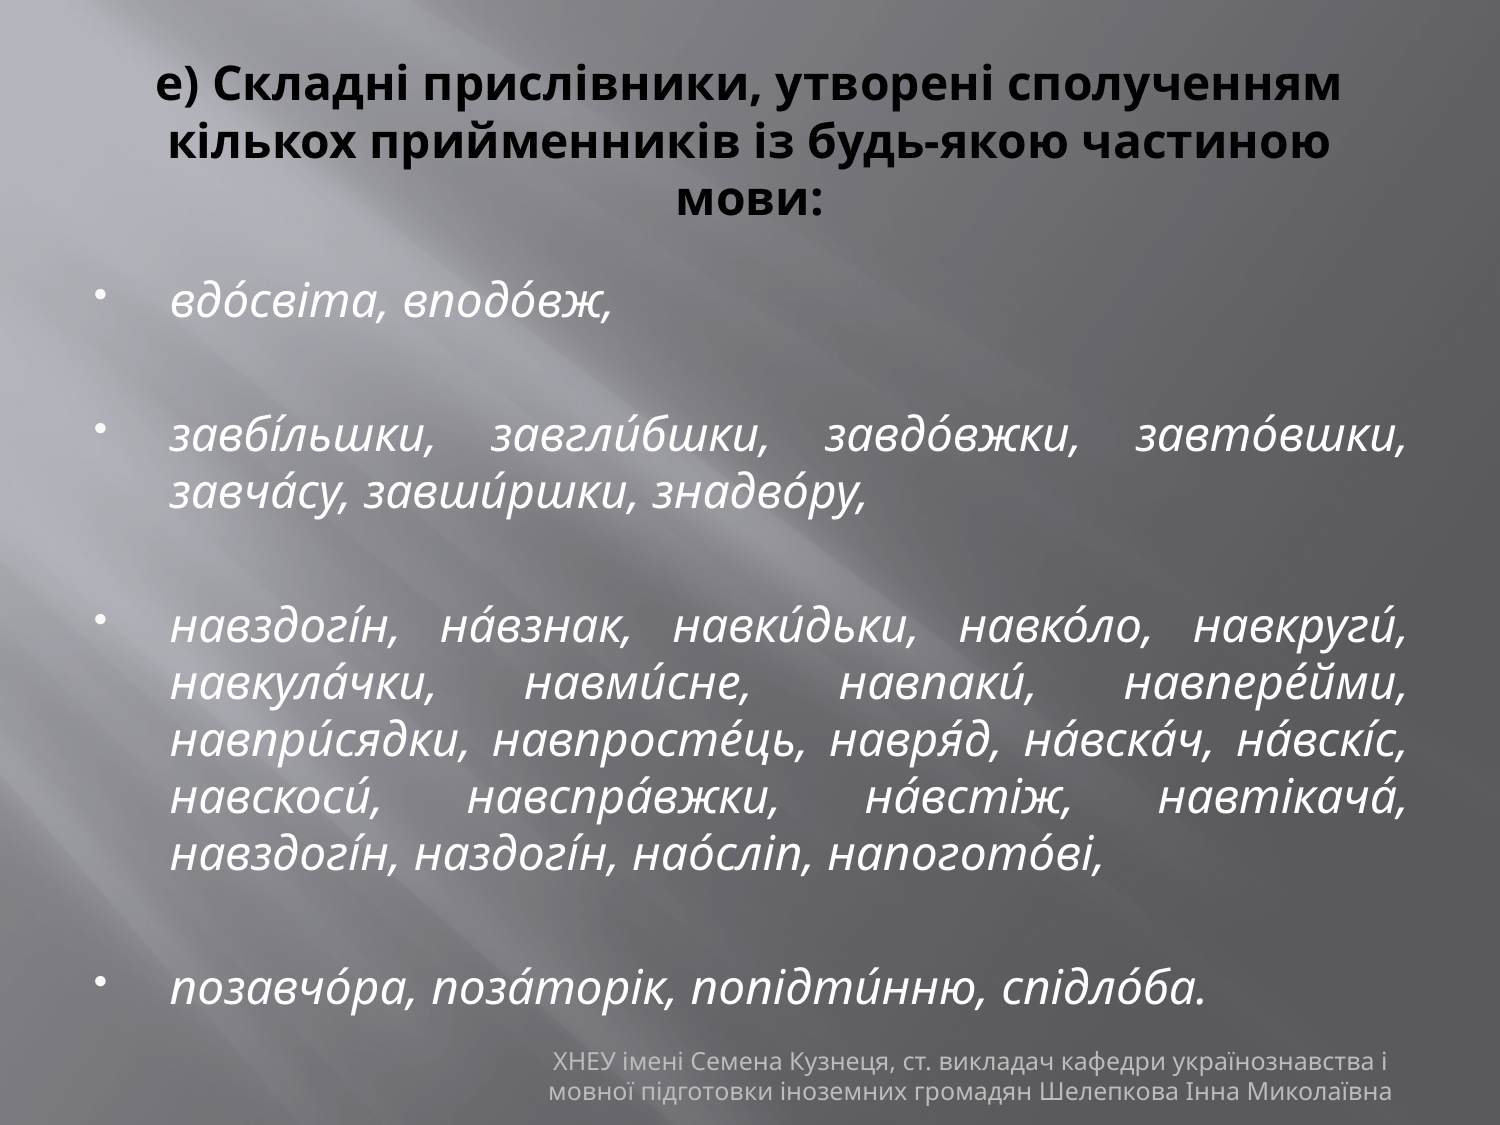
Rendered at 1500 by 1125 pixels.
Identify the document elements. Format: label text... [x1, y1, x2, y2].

footer ХНЕУ імені Семена Кузнеця, ст. викладач кафедри українознавства і мовної підготовки іноземних громадян Шелепкова Інна Миколаївна [512, 1052, 1430, 1113]
title е) Складні прислівники, утворені сполученням кількох прийменників із будь-якою частиною мови: [75, 45, 1425, 233]
list вдо́світа, вподо́вж, завбі́льшки, завгли́бшки, завдо́вжки, завто́вшки, завча́су, завши́ршки, знадво́ру, навздогі́н, на́взнак, навки́дьки, навко́ло, навкруги́, навкула́чки, навми́сне, навпаки́, навпере́йми, навпри́сядки, навпросте́ць, навря́д, на́вска́ч, на́вскі́с, навскоси́, навспра́вжки, на́встіж, навтікача́, навздогі́н, наздогі́н, нао́сліп, напогото́ві, позавчо́ра, поза́торік, попідти́нню, спідло́ба. [75, 262, 1425, 1035]
